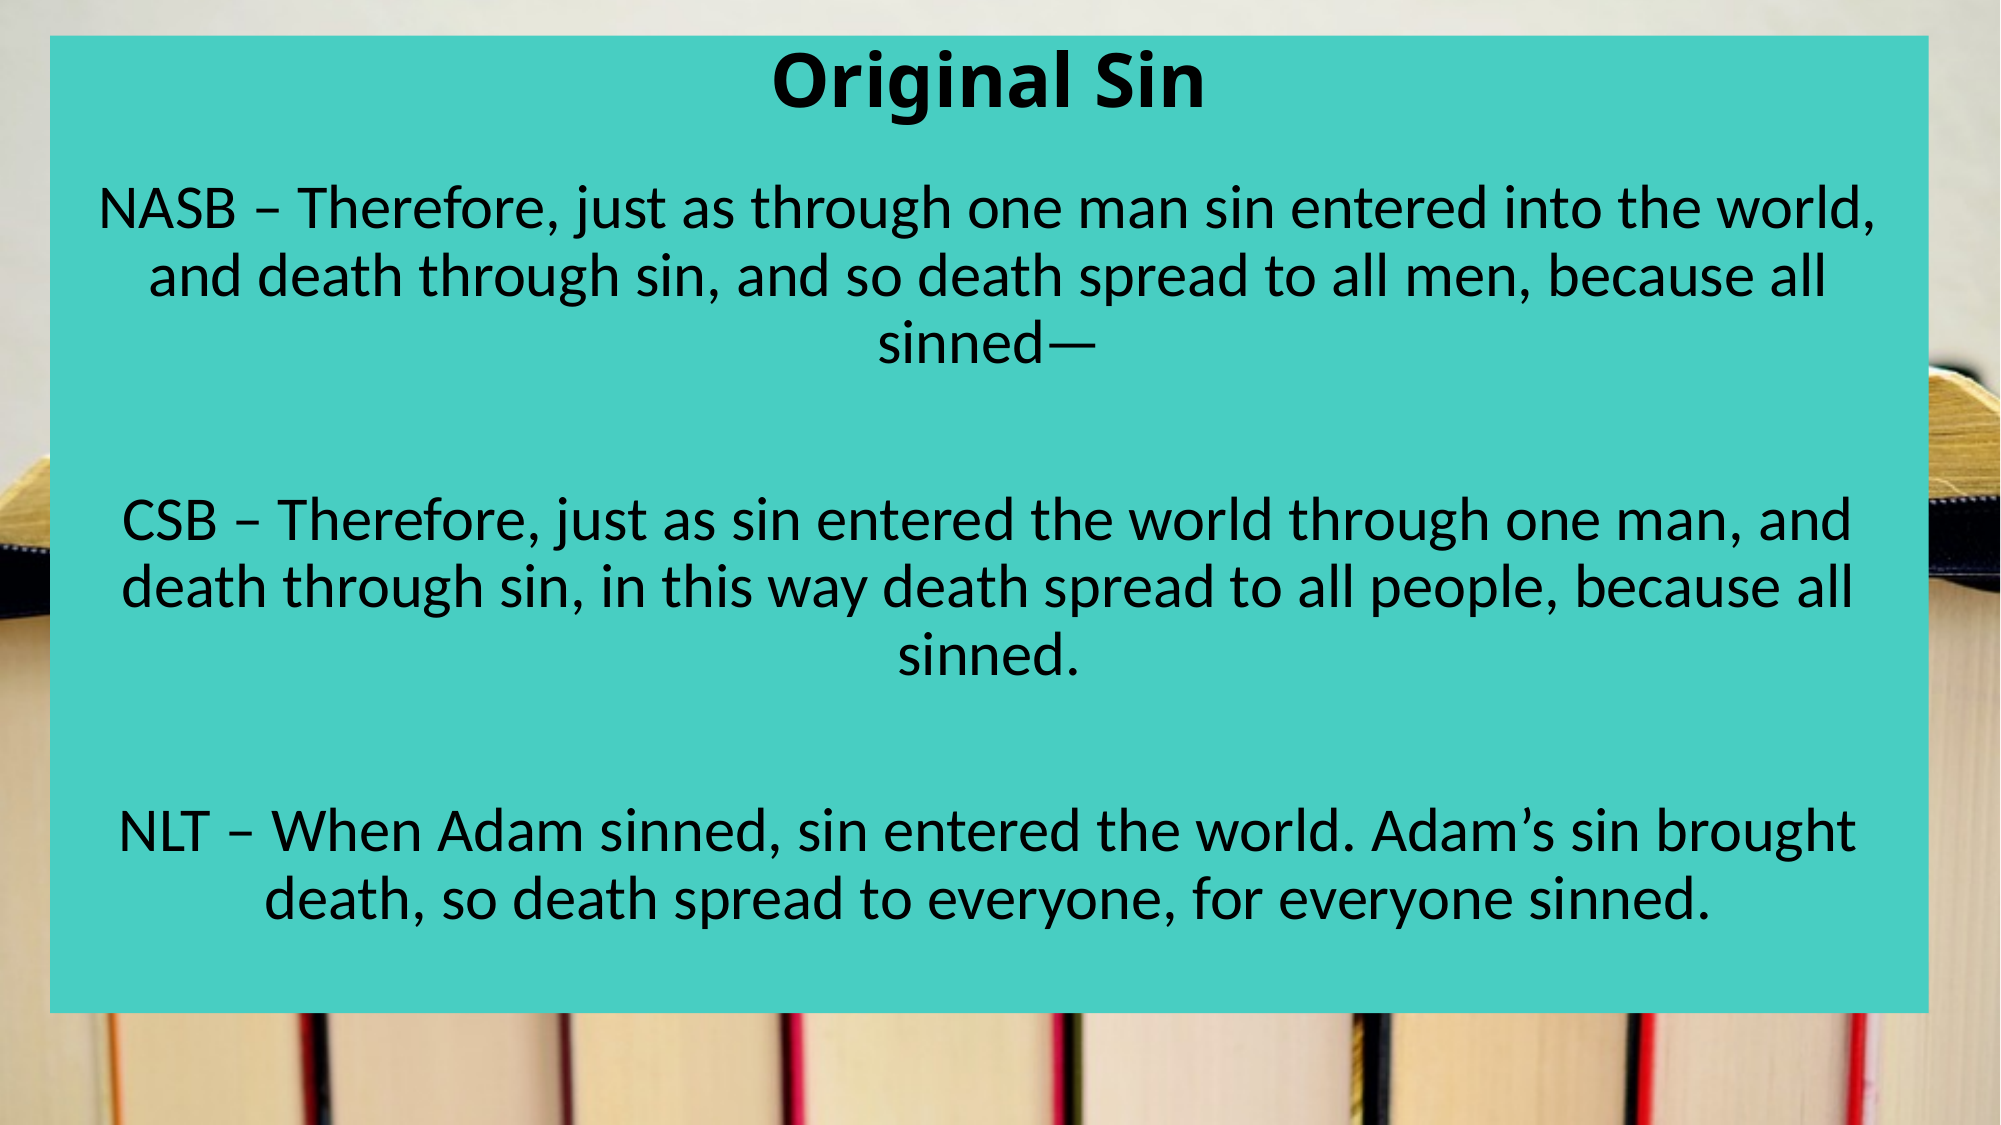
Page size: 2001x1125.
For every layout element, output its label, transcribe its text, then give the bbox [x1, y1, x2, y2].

list Original Sin NASB – Therefore, just as through one man sin entered into the world, and death through sin, and so death spread to all men, because all sinned— CSB – Therefore, just as sin entered the world through one man, and death through sin, in this way death spread to all people, because all sinned. NLT – When Adam sinned, sin entered the world. Adam’s sin brought death, so death spread to everyone, for everyone sinned. [50, 35, 1929, 1014]
picture [0, 0, 2001, 1125]
